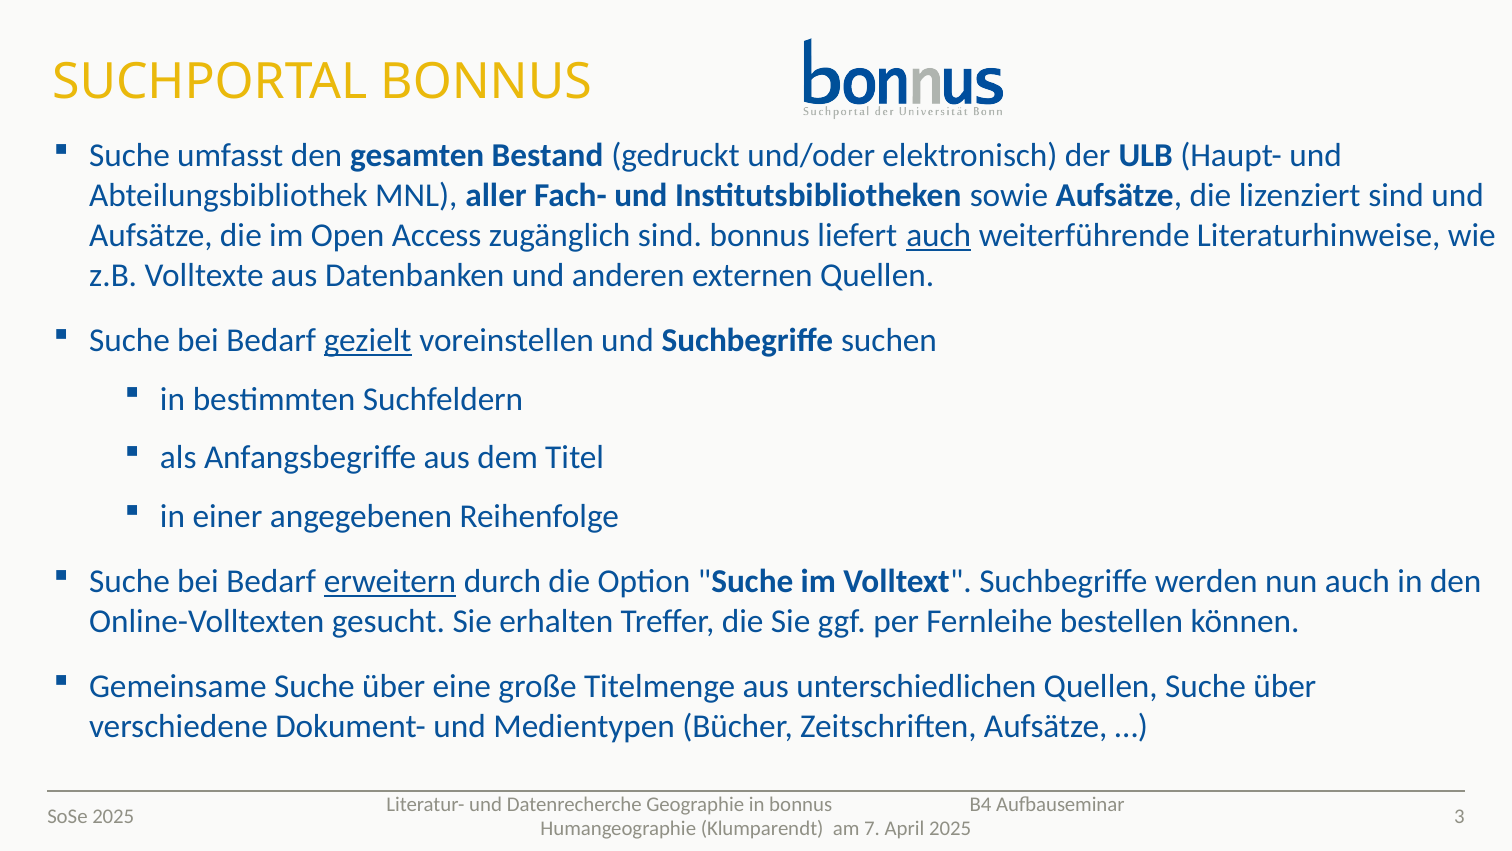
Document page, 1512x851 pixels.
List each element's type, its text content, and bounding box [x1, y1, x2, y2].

picture [802, 37, 1005, 128]
slide_number SoSe 2025 [47, 791, 189, 839]
title Suchportal bonnus [52, 38, 742, 109]
footer Literatur- und Datenrecherche Geographie in bonnus B4 Aufbauseminar Humangeographie (Klumparendt) am 7. April 2025 [342, 791, 1170, 839]
list Suche umfasst den gesamten Bestand (gedruckt und/oder elektronisch) der ULB (Haupt- und Abteilungsbibliothek MNL), aller Fach- und Institutsbibliotheken sowie Aufsätze, die lizenziert sind und Aufsätze, die im Open Access zugänglich sind. bonnus liefert auch weiterführende Literaturhinweise, wie z.B. Volltexte aus Datenbanken und anderen externen Quellen. Suche bei Bedarf gezielt voreinstellen und Suchbegriffe suchen in bestimmten Suchfeldern als Anfangsbegriffe aus dem Titel in einer angegebenen Reihenfolge Suche bei Bedarf erweitern durch die Option "Suche im Volltext". Suchbegriffe werden nun auch in den Online-Volltexten gesucht. Sie erhalten Treffer, die Sie ggf. per Fernleihe bestellen können. Gemeinsame Suche über eine große Titelmenge aus unterschiedlichen Quellen, Suche über verschiedene Dokument- und Medientypen (Bücher, Zeitschriften, Aufsätze, …) [53, 133, 1499, 742]
slide_number 3 [1370, 791, 1465, 839]
